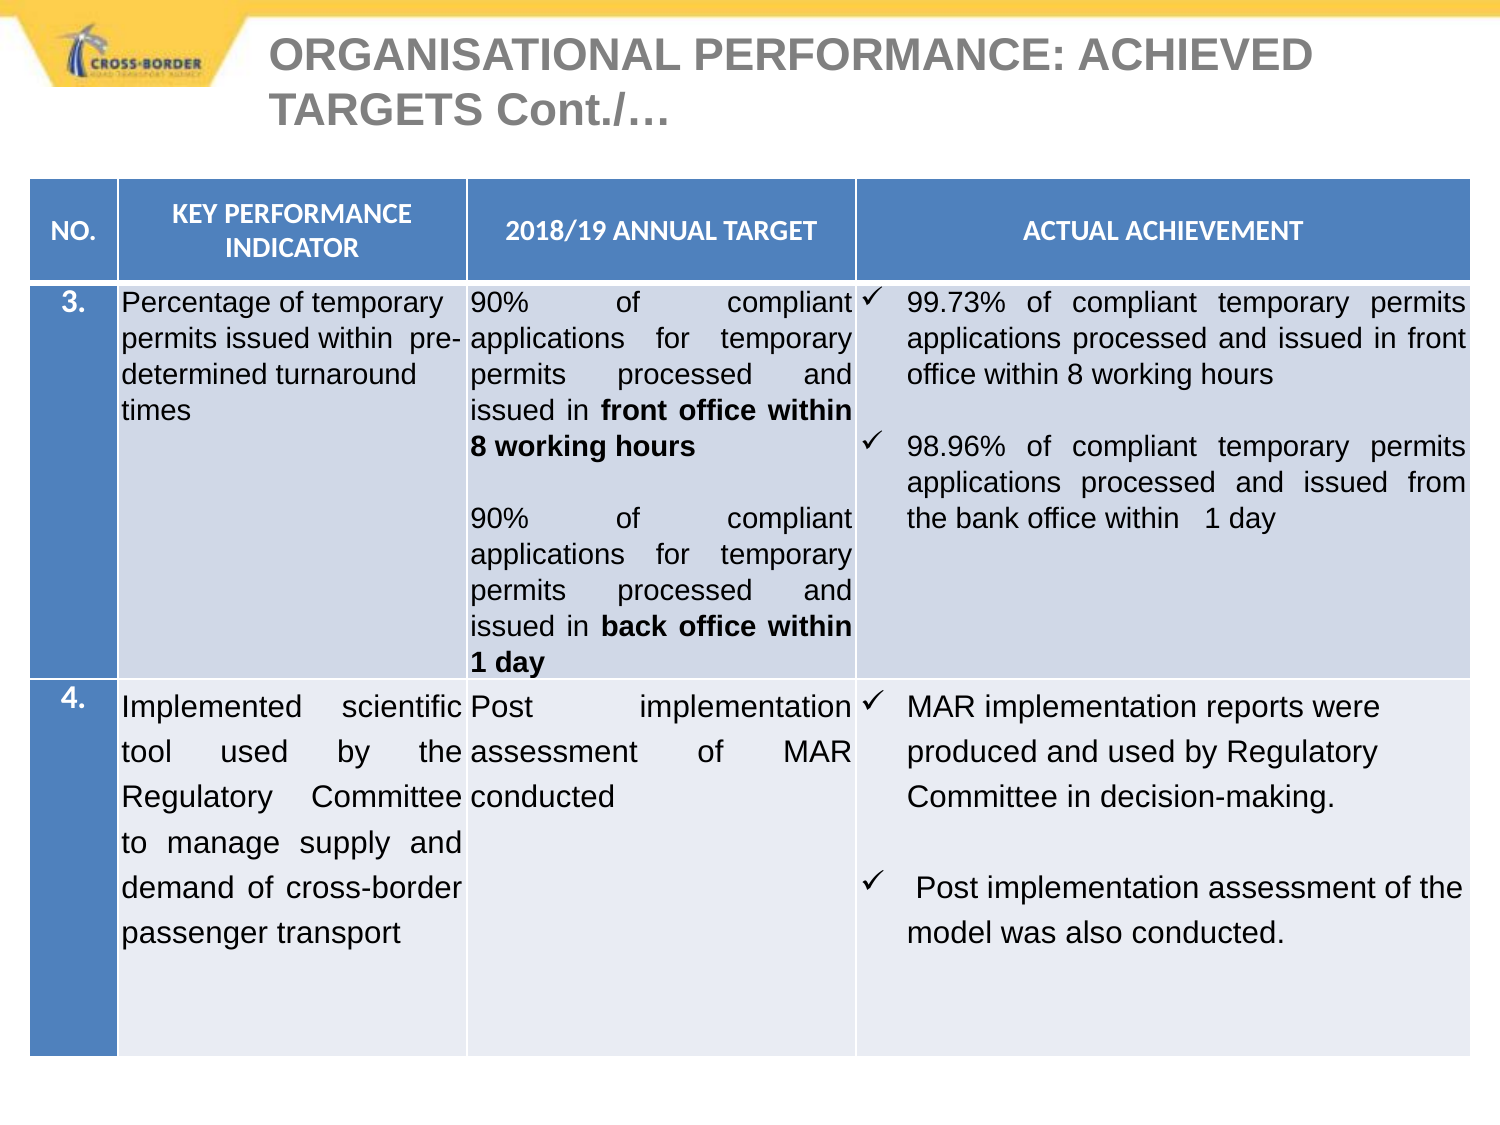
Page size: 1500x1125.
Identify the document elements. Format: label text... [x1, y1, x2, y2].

table_cell 3. [30, 286, 117, 678]
table_cell MAR implementation reports were produced and used by Regulatory Committee in decision-making. Post implementation assessment of the model was also conducted. [857, 680, 1470, 1056]
table_cell Post implementation assessment of MAR conducted [468, 680, 855, 1056]
table_cell Percentage of temporary permits issued within pre-determined turnaround times [119, 286, 466, 678]
table_header ACTUAL ACHIEVEMENT [857, 179, 1470, 280]
table_header KEY PERFORMANCE INDICATOR [119, 179, 466, 280]
table_cell 90% of compliant applications for temporary permits processed and issued in front office within 8 working hours 90% of compliant applications for temporary permits processed and issued in back office within 1 day [468, 286, 855, 678]
table_cell Implemented scientific tool used by the Regulatory Committee to manage supply and demand of cross-border passenger transport [119, 680, 466, 1056]
table_cell 99.73% of compliant temporary permits applications processed and issued in front office within 8 working hours 98.96% of compliant temporary permits applications processed and issued from the bank office within 1 day [857, 286, 1470, 678]
text_box ORGANISATIONAL PERFORMANCE: ACHIEVED TARGETS Cont./… [253, 33, 1500, 126]
picture [0, 0, 1500, 87]
table_cell 4. [30, 680, 117, 1056]
table_header 2018/19 ANNUAL TARGET [468, 179, 855, 280]
table_header NO. [30, 179, 117, 280]
